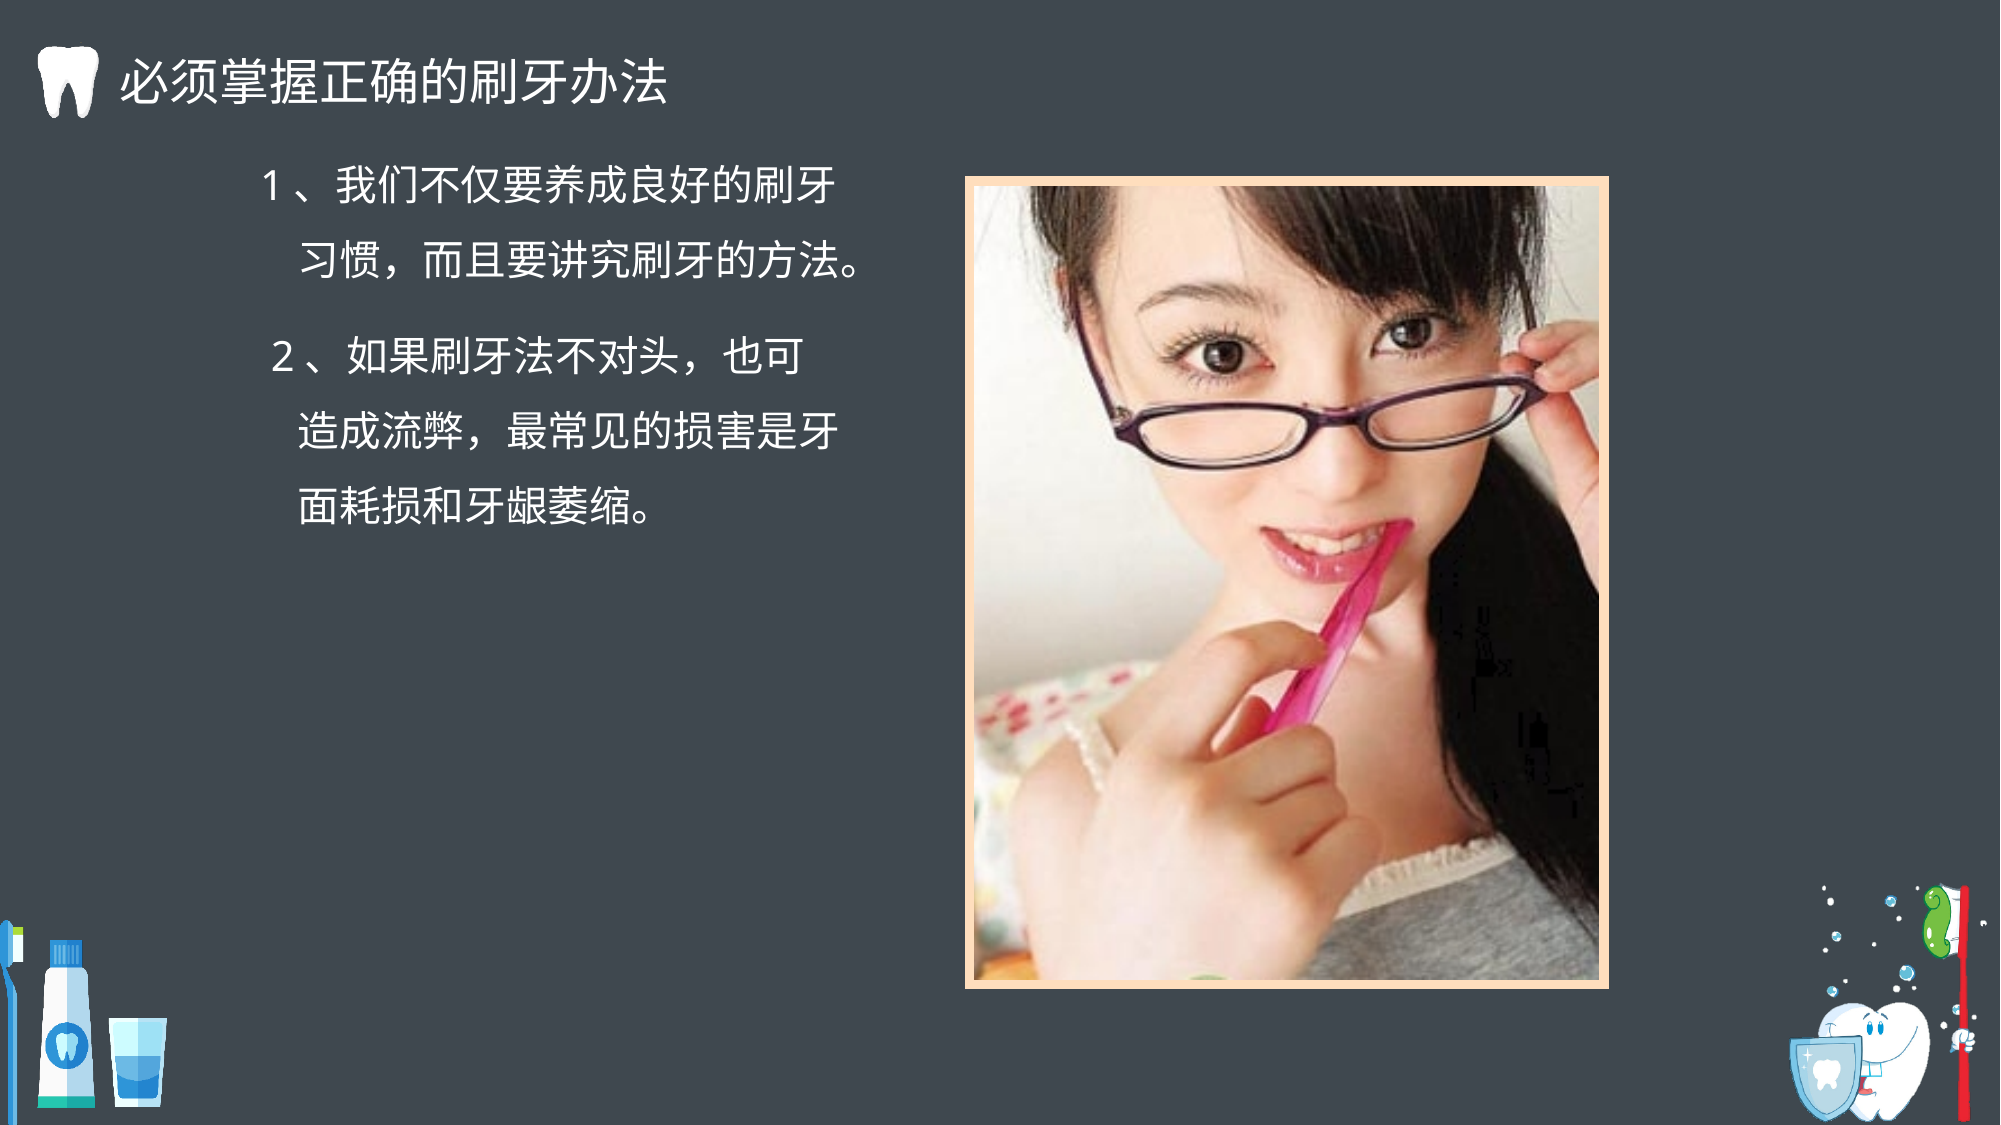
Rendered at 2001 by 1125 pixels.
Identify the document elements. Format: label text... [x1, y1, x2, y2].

text_box 1、我们不仅要养成良好的刷牙习惯，而且要讲究刷牙的方法。 2、如果刷牙法不对头，也可造成流弊，最常见的损害是牙面耗损和牙龈萎缩。 [245, 55, 860, 851]
picture [0, 920, 167, 1125]
picture [1774, 862, 2000, 1125]
picture [973, 185, 1600, 980]
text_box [34, 42, 688, 119]
